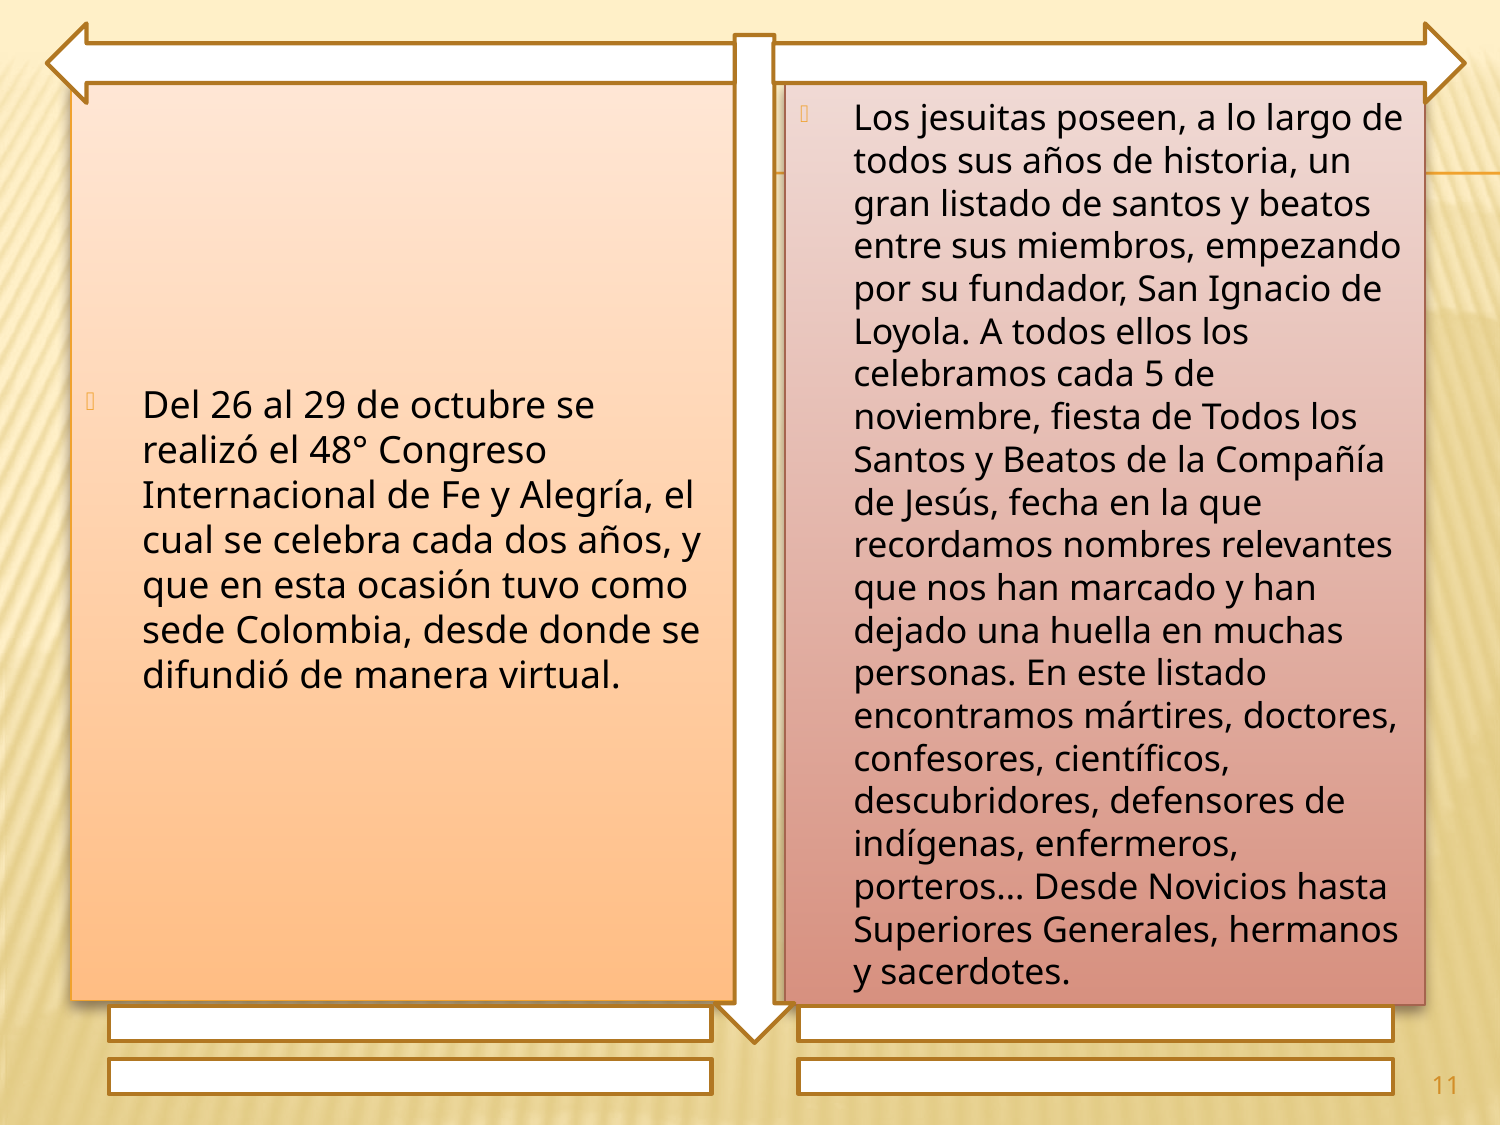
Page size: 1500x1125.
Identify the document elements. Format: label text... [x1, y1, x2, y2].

slide_number 11 [1350, 1062, 1475, 1103]
text_box [44, 21, 737, 105]
list Del 26 al 29 de octubre se realizó el 48° Congreso Internacional de Fe y Alegría, el cual se celebra cada dos años, y que en esta ocasión tuvo como sede Colombia, desde donde se difundió de manera virtual. [70, 86, 732, 1001]
list Los jesuitas poseen, a lo largo de todos sus años de historia, un gran listado de santos y beatos entre sus miembros, empezando por su fundador, San Ignacio de Loyola. A todos ellos los celebramos cada 5 de noviembre, fiesta de Todos los Santos y Beatos de la Compañía de Jesús, fecha en la que recordamos nombres relevantes que nos han marcado y han dejado una huella en muchas personas. En este listado encontramos mártires, doctores, confesores, científicos, descubridores, defensores de indígenas, enfermeros, porteros… Desde Novicios hasta Superiores Generales, hermanos y sacerdotes. [784, 86, 1426, 1006]
text_box [107, 1004, 714, 1043]
text_box [796, 1057, 1395, 1096]
text_box [712, 32, 797, 1046]
text_box [771, 21, 1467, 105]
text_box [107, 1057, 714, 1096]
text_box [796, 1004, 1395, 1043]
